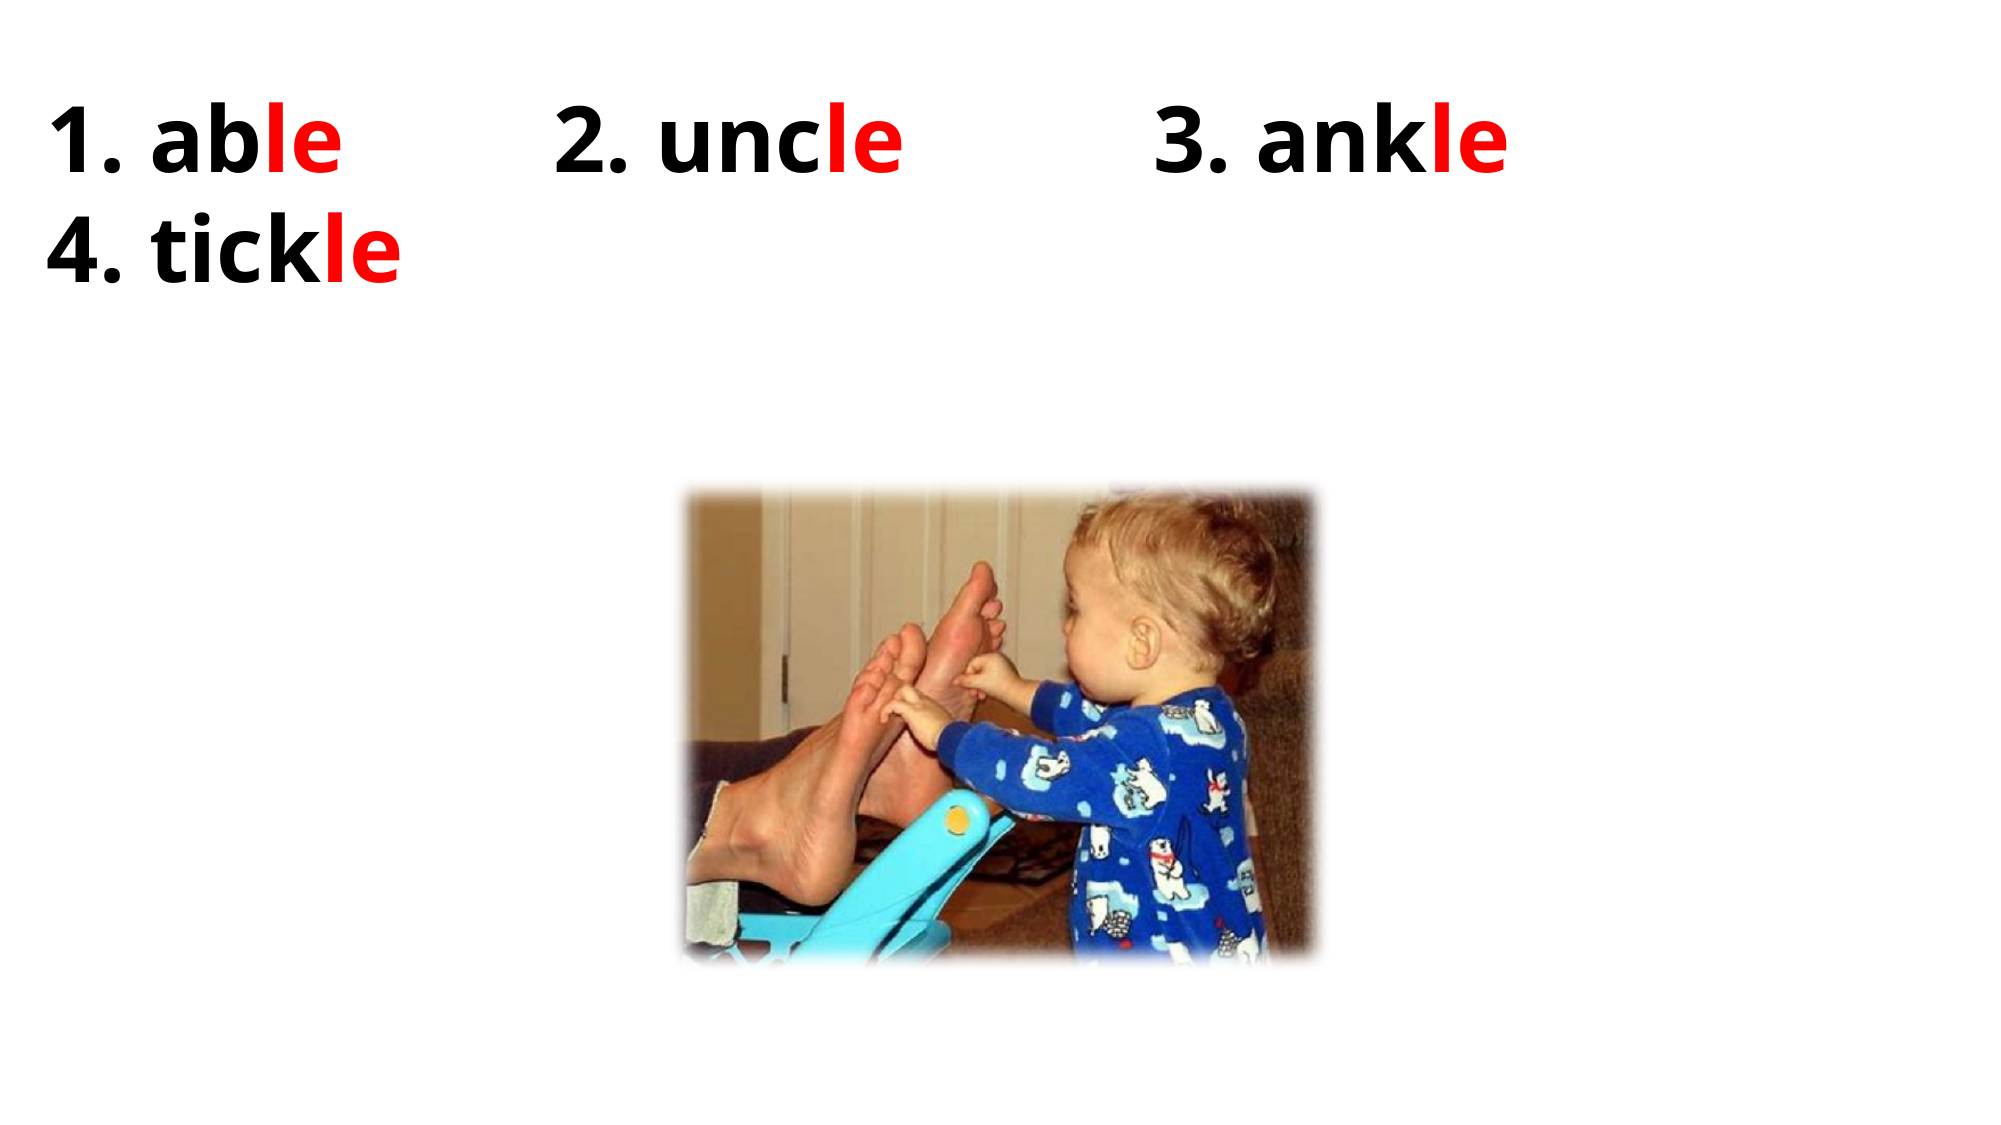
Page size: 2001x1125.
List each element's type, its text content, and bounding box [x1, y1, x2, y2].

picture [670, 476, 1330, 971]
text_box able 2. uncle 3. ankle 4. tickle [32, 73, 2000, 528]
